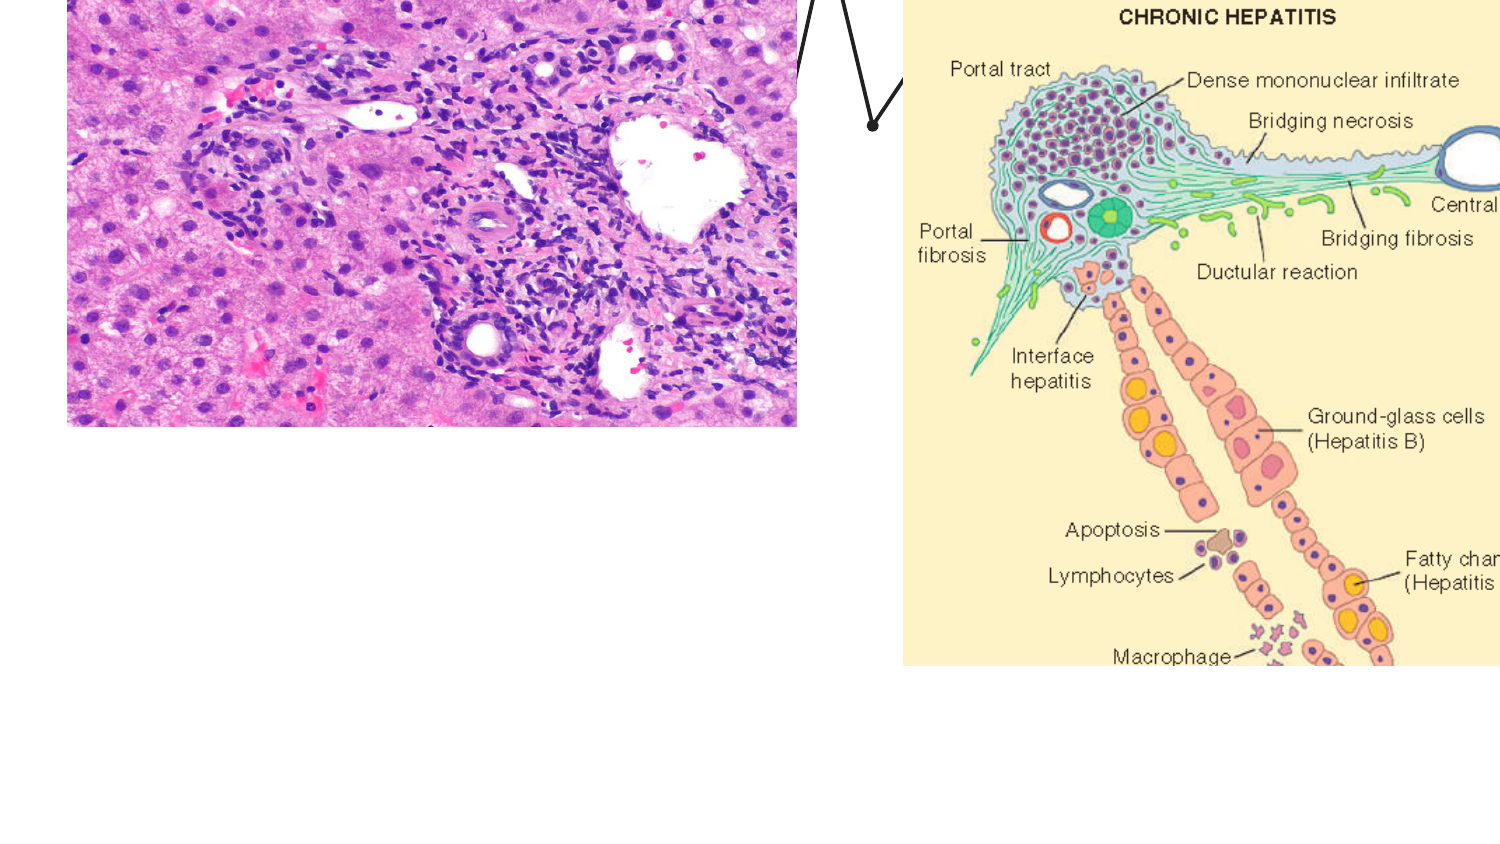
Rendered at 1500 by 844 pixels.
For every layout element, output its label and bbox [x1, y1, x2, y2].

picture [846, 0, 1500, 666]
picture [67, 0, 797, 427]
